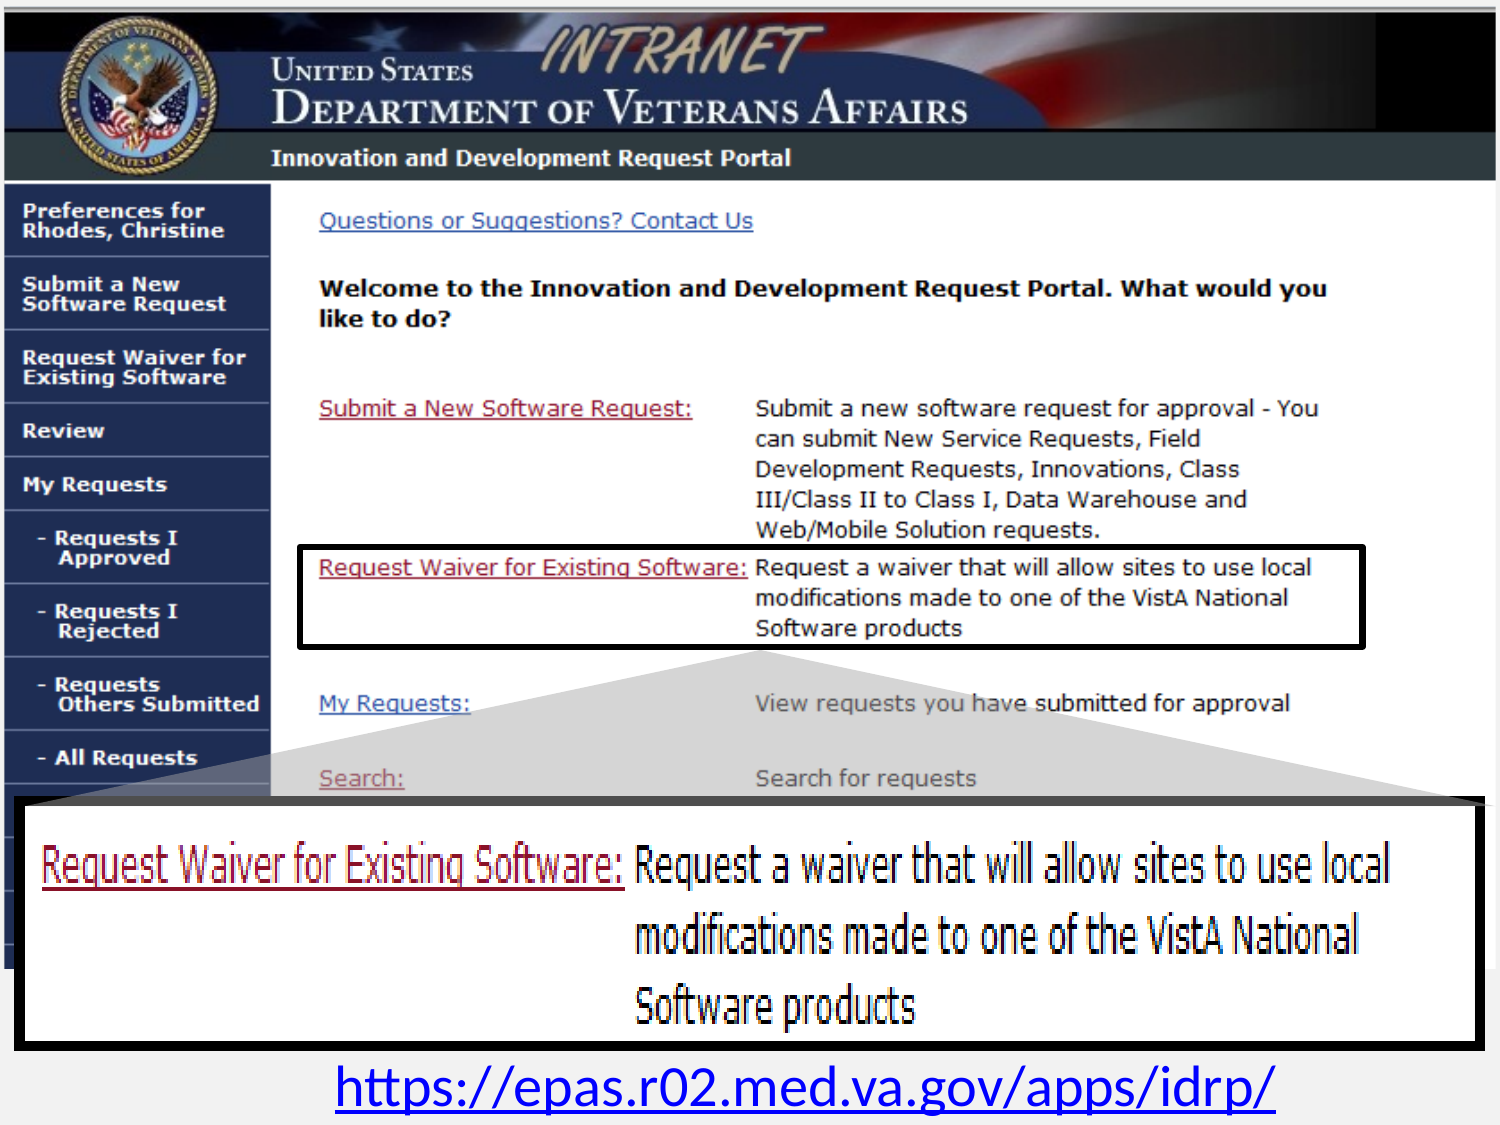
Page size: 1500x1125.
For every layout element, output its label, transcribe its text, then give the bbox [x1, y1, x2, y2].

text_box https://epas.r02.med.va.gov/apps/idrp/ [319, 1050, 1292, 1125]
picture [3, 6, 1496, 1041]
